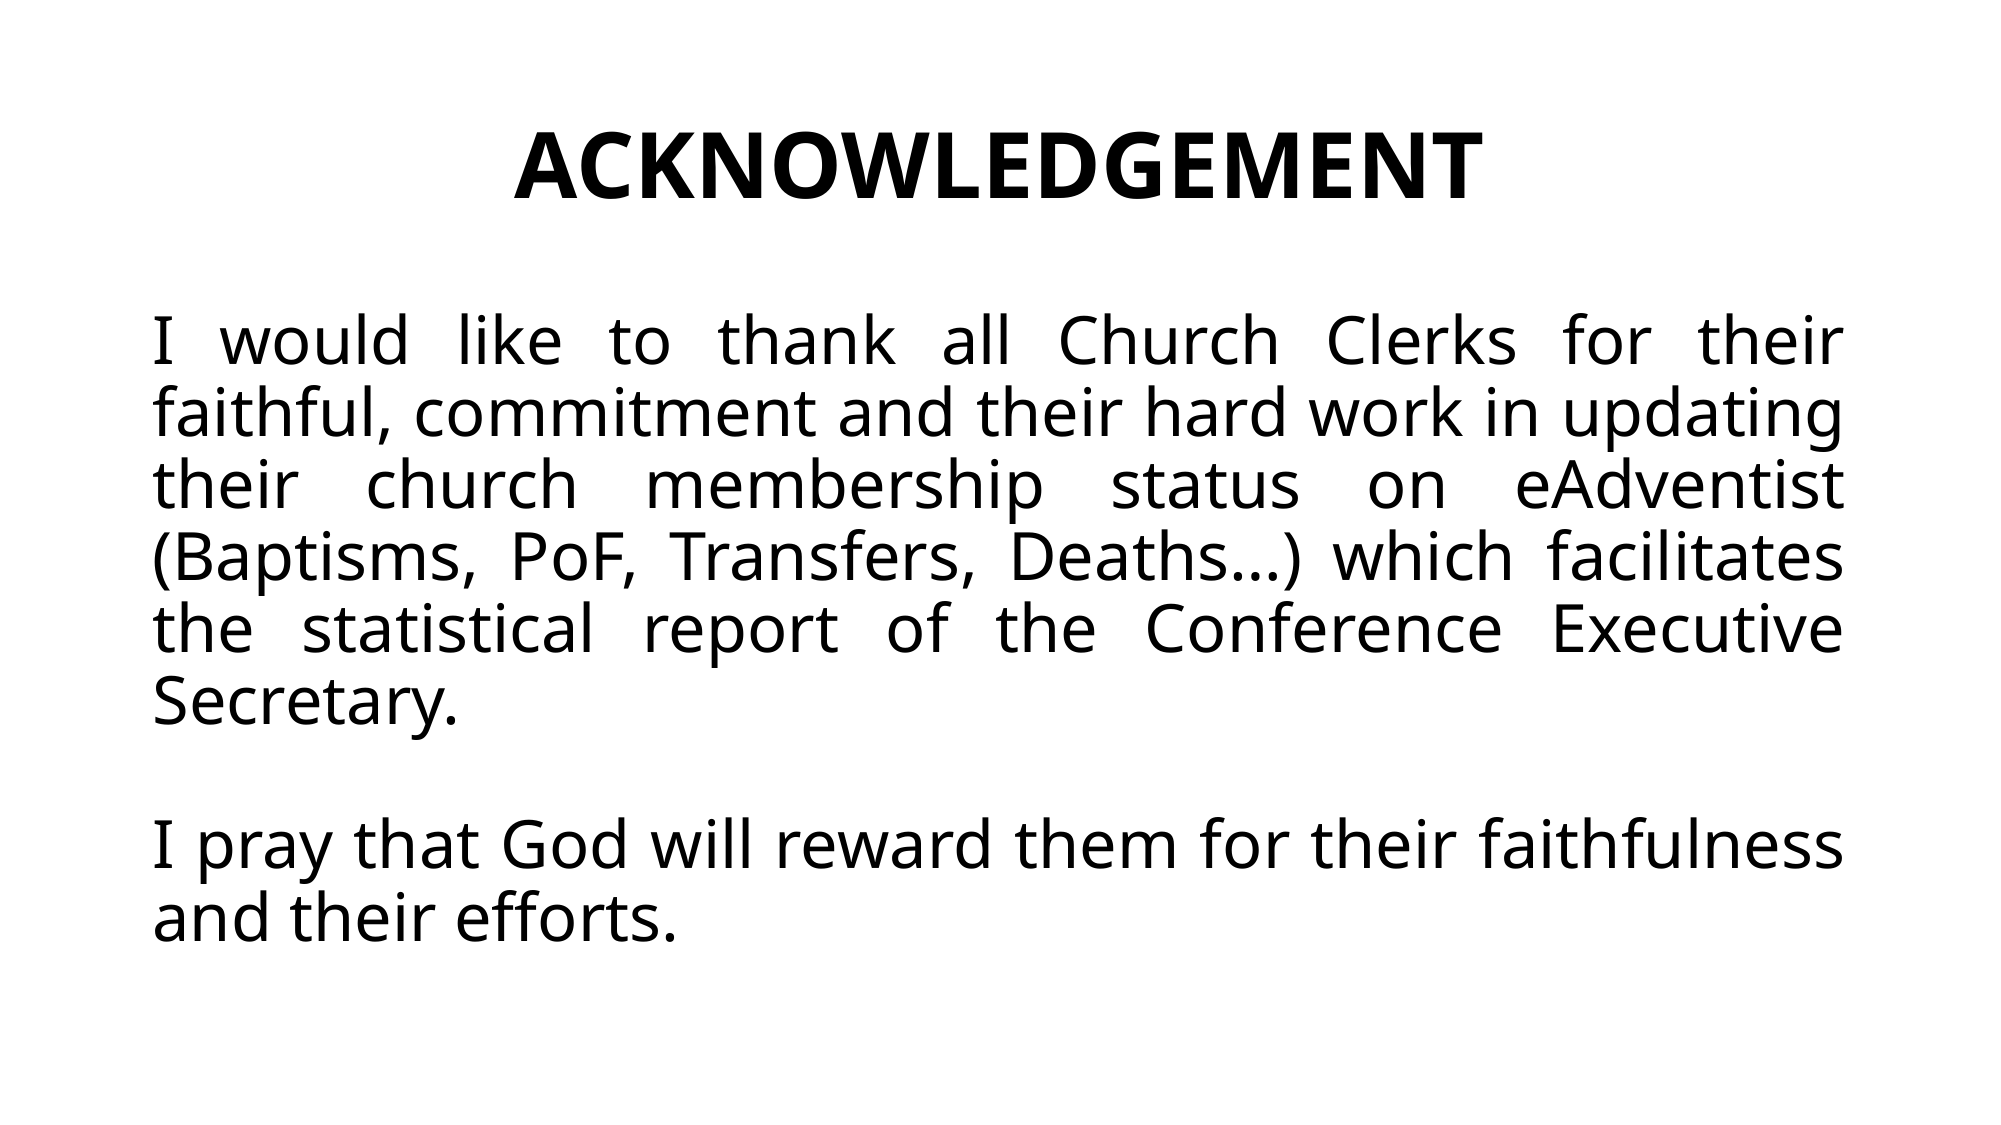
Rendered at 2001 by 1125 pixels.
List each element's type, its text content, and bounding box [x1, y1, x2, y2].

list I would like to thank all Church Clerks for their faithful, commitment and their hard work in updating their church membership status on eAdventist (Baptisms, PoF, Transfers, Deaths…) which facilitates the statistical report of the Conference Executive Secretary. I pray that God will reward them for their faithfulness and their efforts. [137, 299, 1863, 1014]
title ACKNOWLEDGEMENT [137, 59, 1863, 278]
